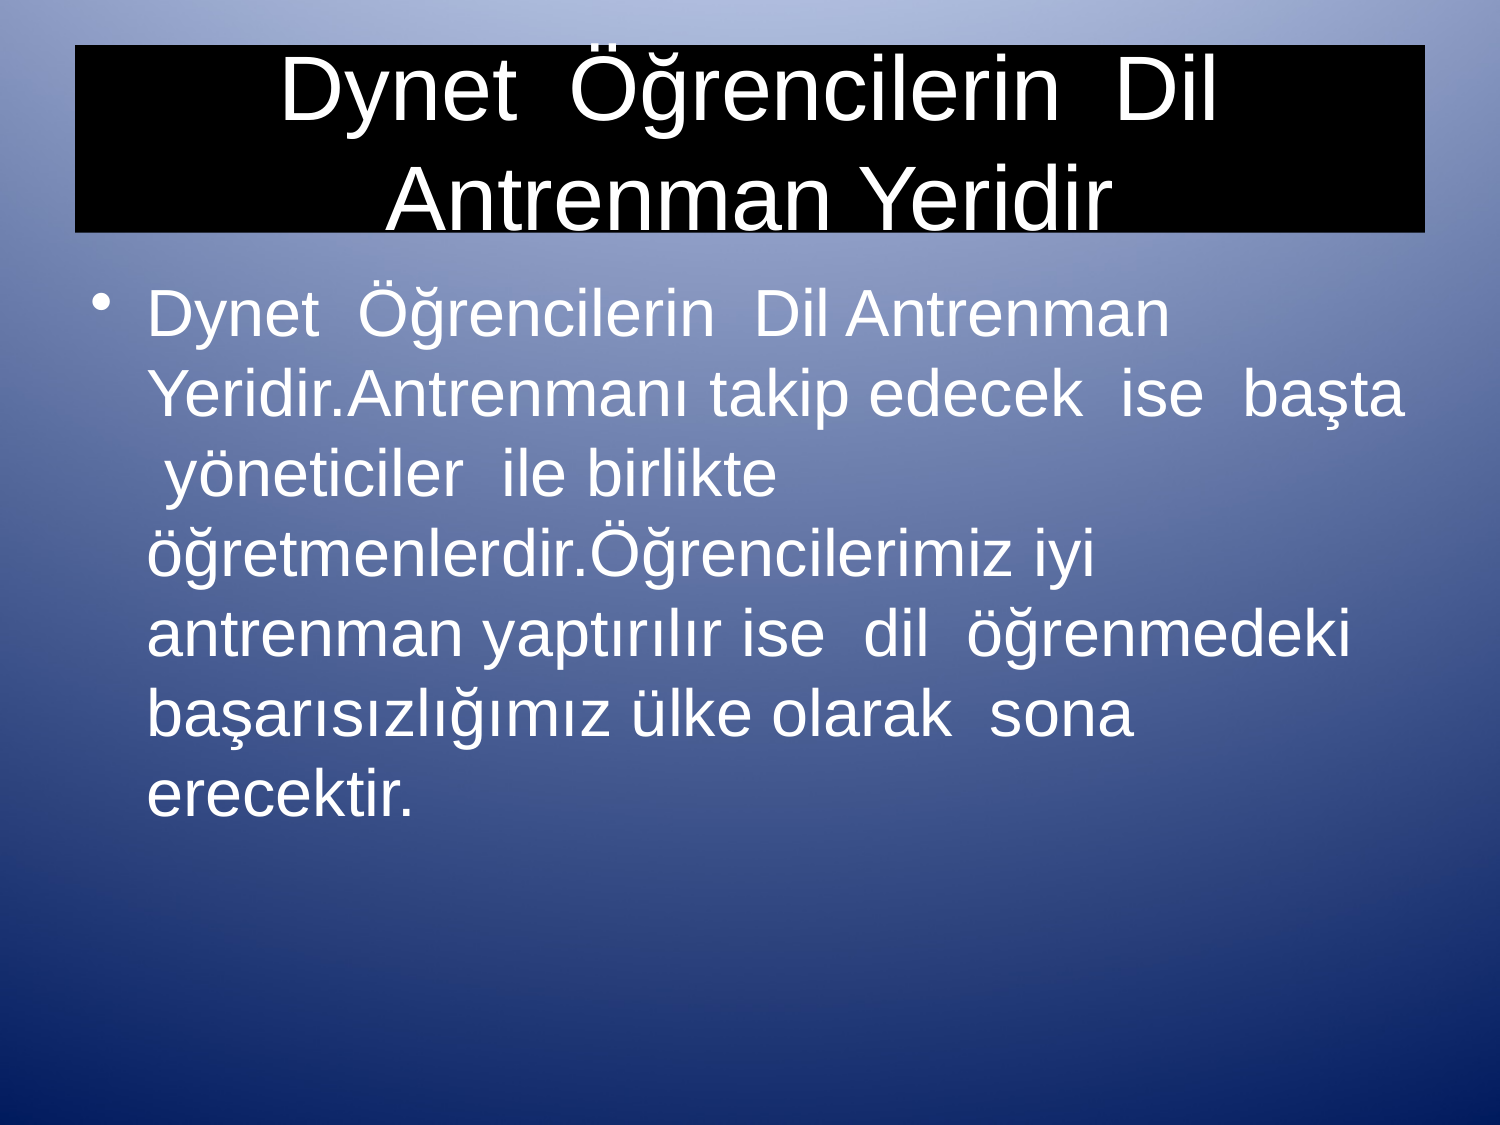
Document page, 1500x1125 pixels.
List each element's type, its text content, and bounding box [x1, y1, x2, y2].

title Dynet Öğrencilerin Dil Antrenman Yeridir [74, 44, 1426, 233]
picture [0, 0, 1500, 1125]
list Dynet Öğrencilerin Dil Antrenman Yeridir.Antrenmanı takip edecek ise başta yöneticiler ile birlikte öğretmenlerdir.Öğrencilerimiz iyi antrenman yaptırılır ise dil öğrenmedeki başarısızlığımız ülke olarak sona erecektir. [74, 262, 1426, 1006]
